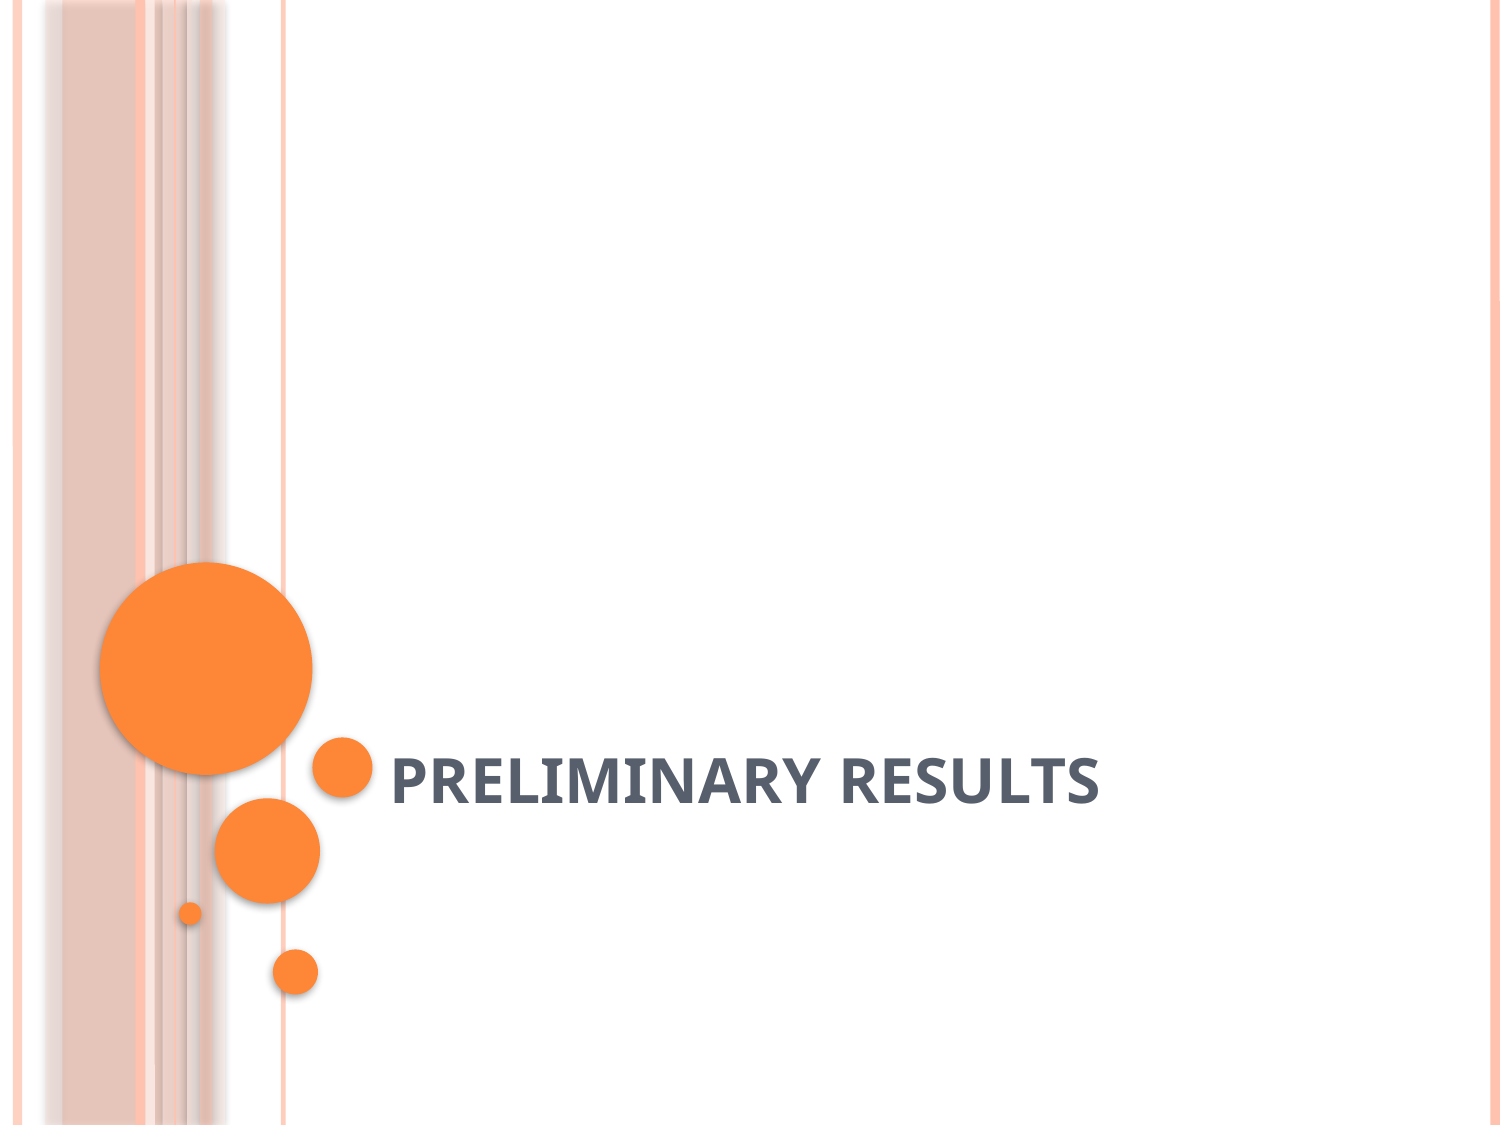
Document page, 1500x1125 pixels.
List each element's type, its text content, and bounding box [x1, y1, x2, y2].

title Preliminary Results [375, 512, 1388, 824]
